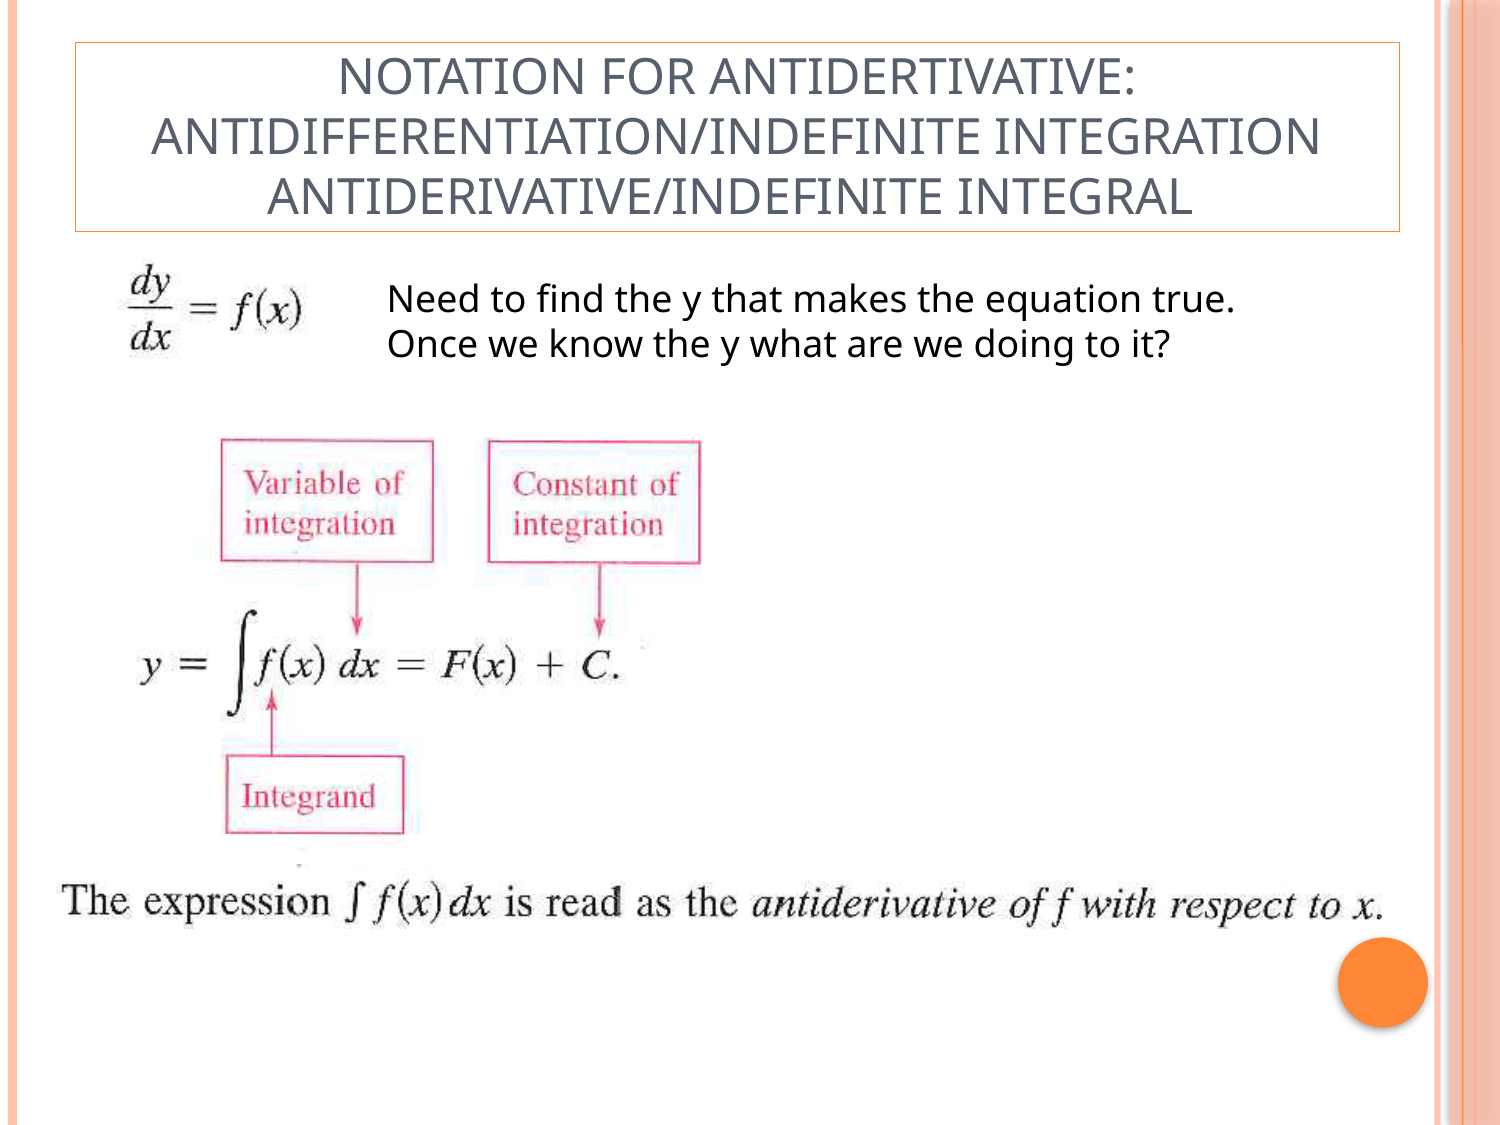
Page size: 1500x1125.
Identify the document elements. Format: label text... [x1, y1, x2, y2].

text_box Need to find the y that makes the equation true. Once we know the y what are we doing to it? [371, 267, 1424, 372]
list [135, 422, 720, 853]
picture [52, 864, 1393, 930]
title Notation for Antidertivative: Antidifferentiation/Indefinite Integration Antiderivative/Indefinite Integral [75, 42, 1400, 232]
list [87, 254, 338, 370]
